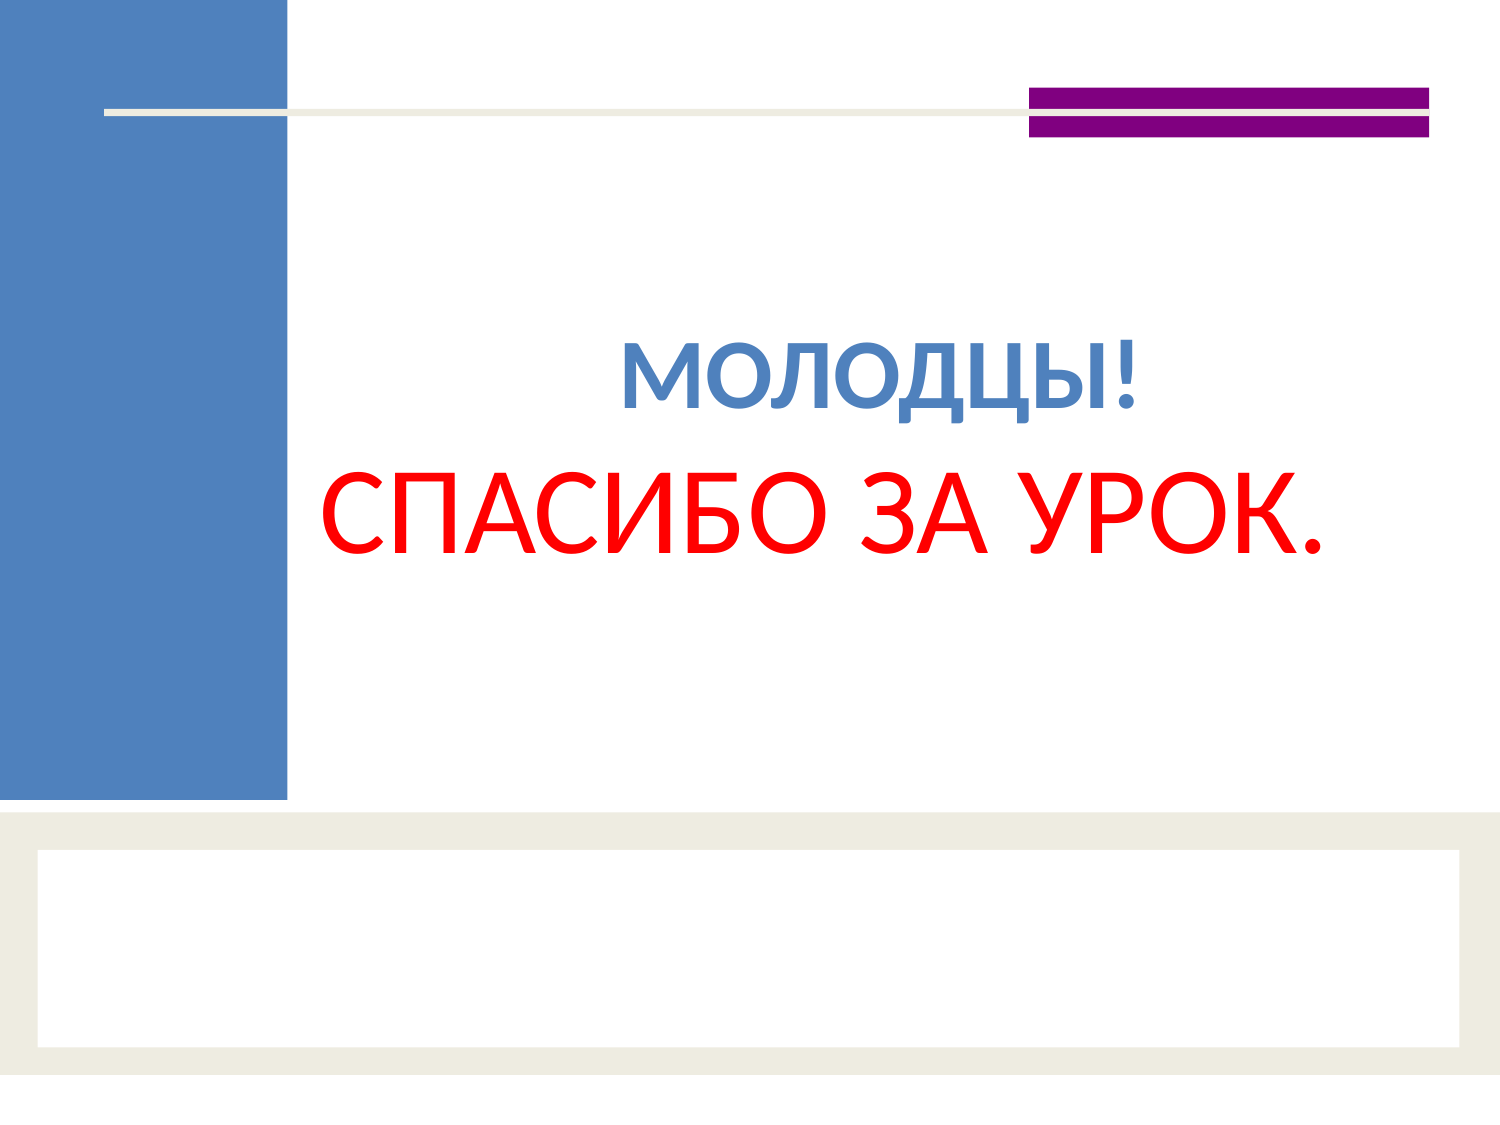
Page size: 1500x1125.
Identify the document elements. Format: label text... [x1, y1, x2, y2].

title МОЛОДЦЫ! [337, 187, 1425, 420]
list СПАСИБО ЗА УРОК. [150, 420, 1500, 662]
